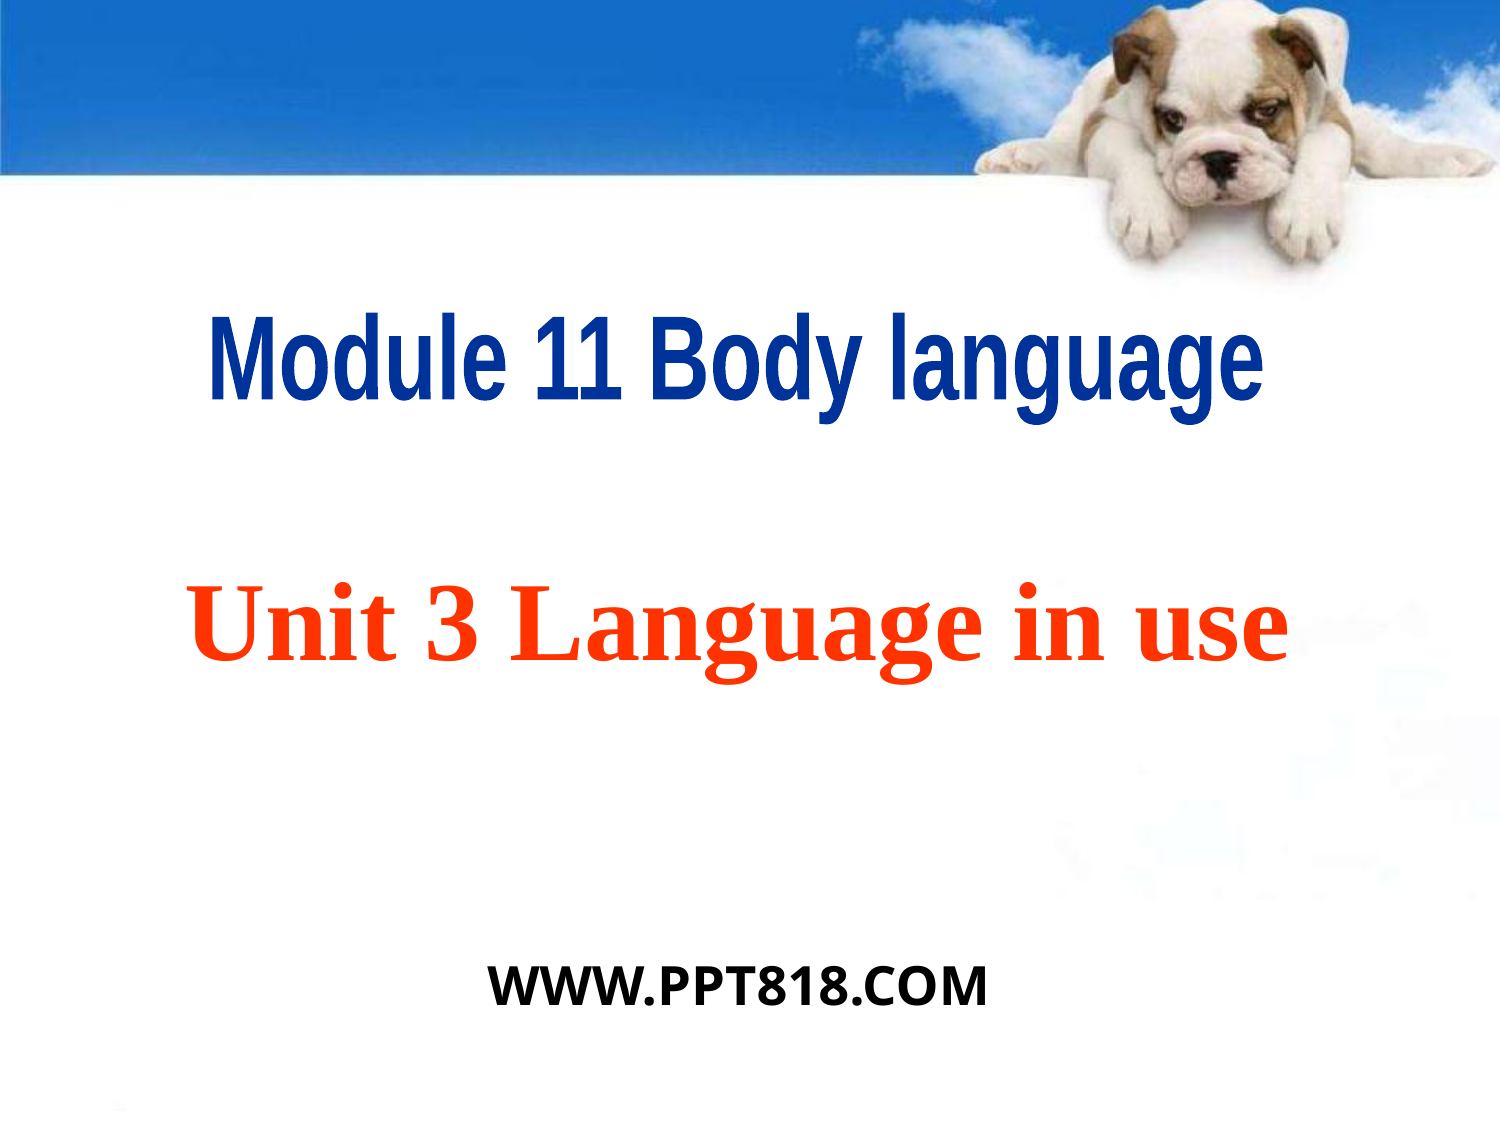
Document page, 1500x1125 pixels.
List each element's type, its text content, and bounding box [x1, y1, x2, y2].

text_box WWW.PPT818.COM [430, 937, 1048, 1024]
picture [0, 0, 1500, 1125]
text_box Unit 3 Language in use [162, 540, 1313, 690]
